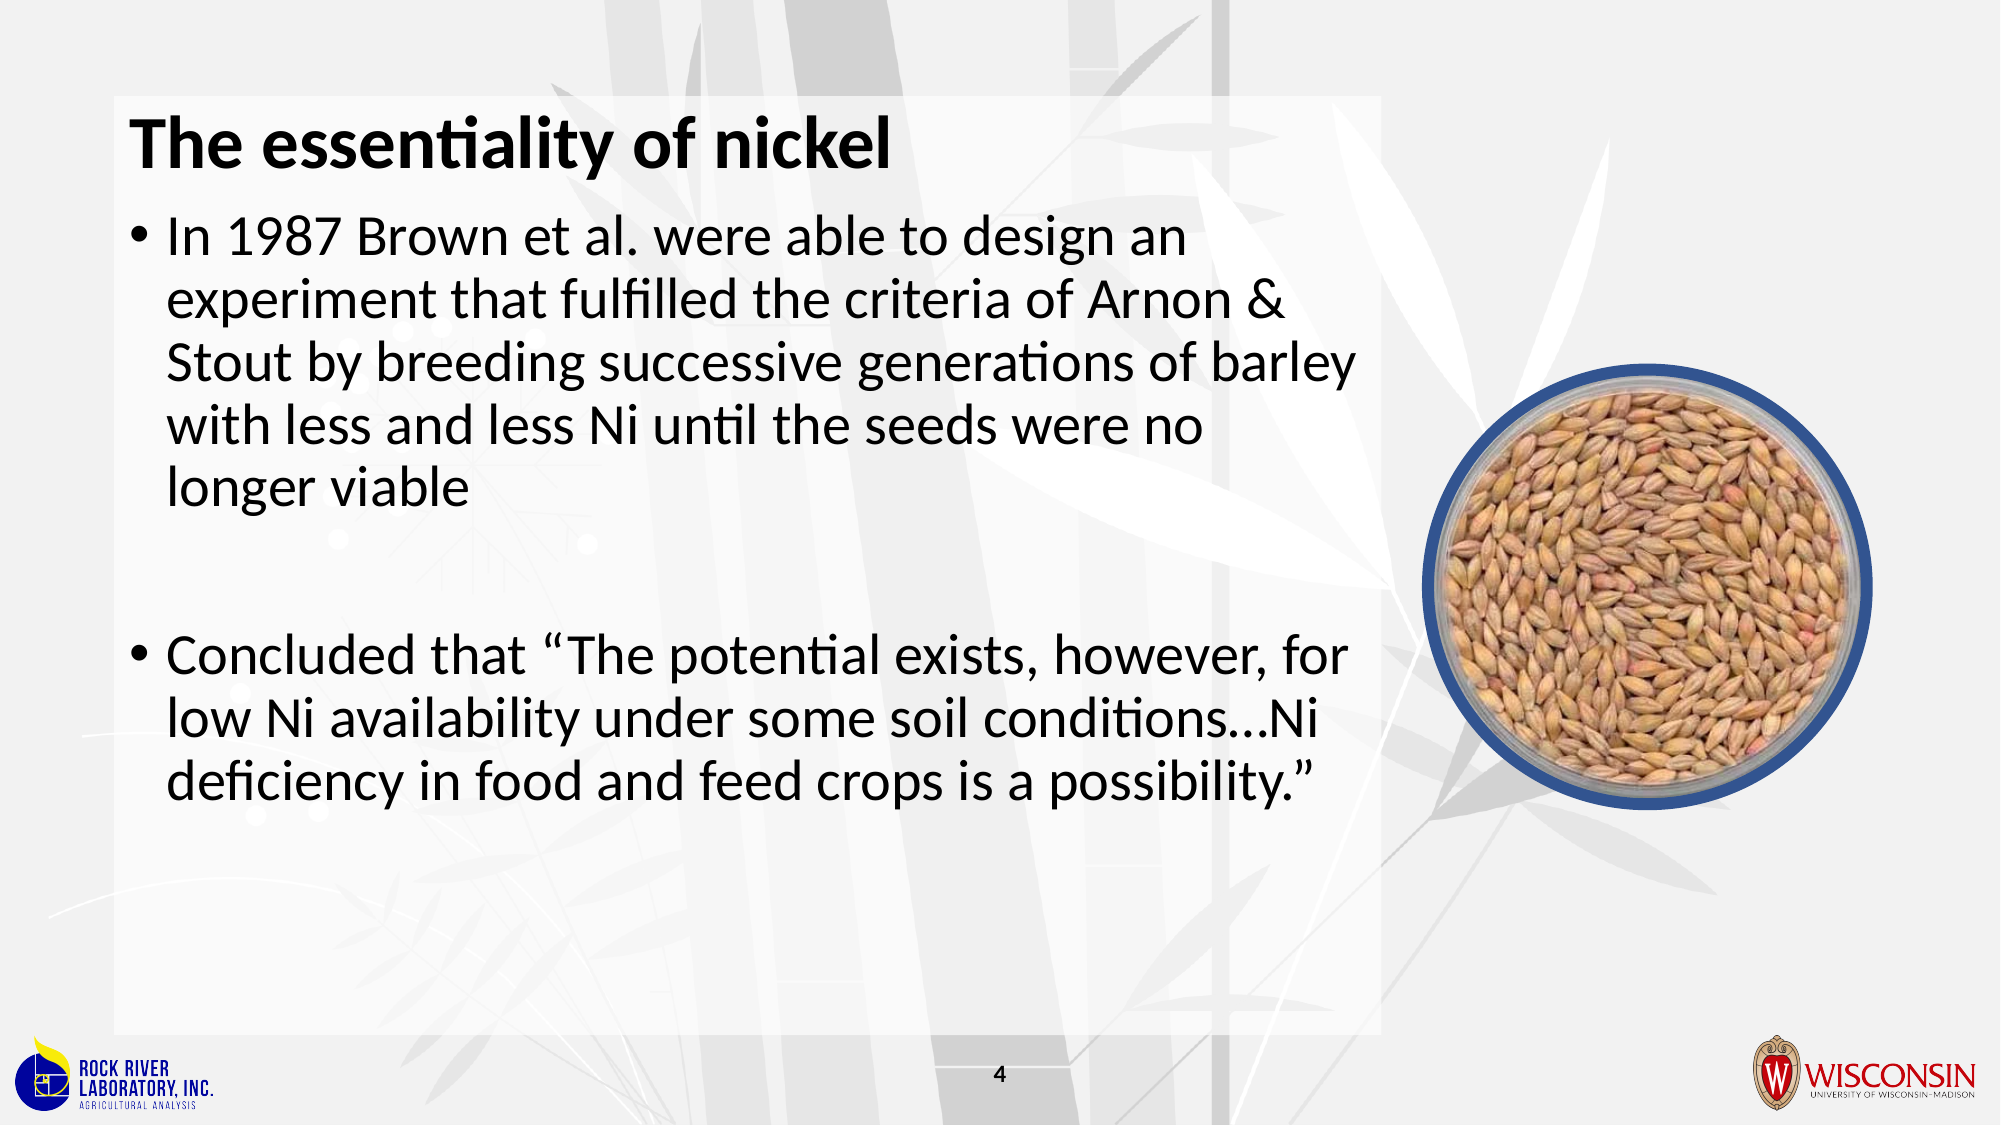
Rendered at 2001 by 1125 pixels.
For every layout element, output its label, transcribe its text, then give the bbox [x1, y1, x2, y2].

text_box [1419, 361, 1878, 811]
picture [0, 0, 2001, 1125]
list The essentiality of nickel In 1987 Brown et al. were able to design an experiment that fulfilled the criteria of Arnon & Stout by breeding successive generations of barley with less and less Ni until the seeds were no longer viable Concluded that “The potential exists, however, for low Ni availability under some soil conditions…Ni deficiency in food and feed crops is a possibility.” [114, 96, 1382, 1036]
slide_number 4 [774, 1042, 1225, 1103]
